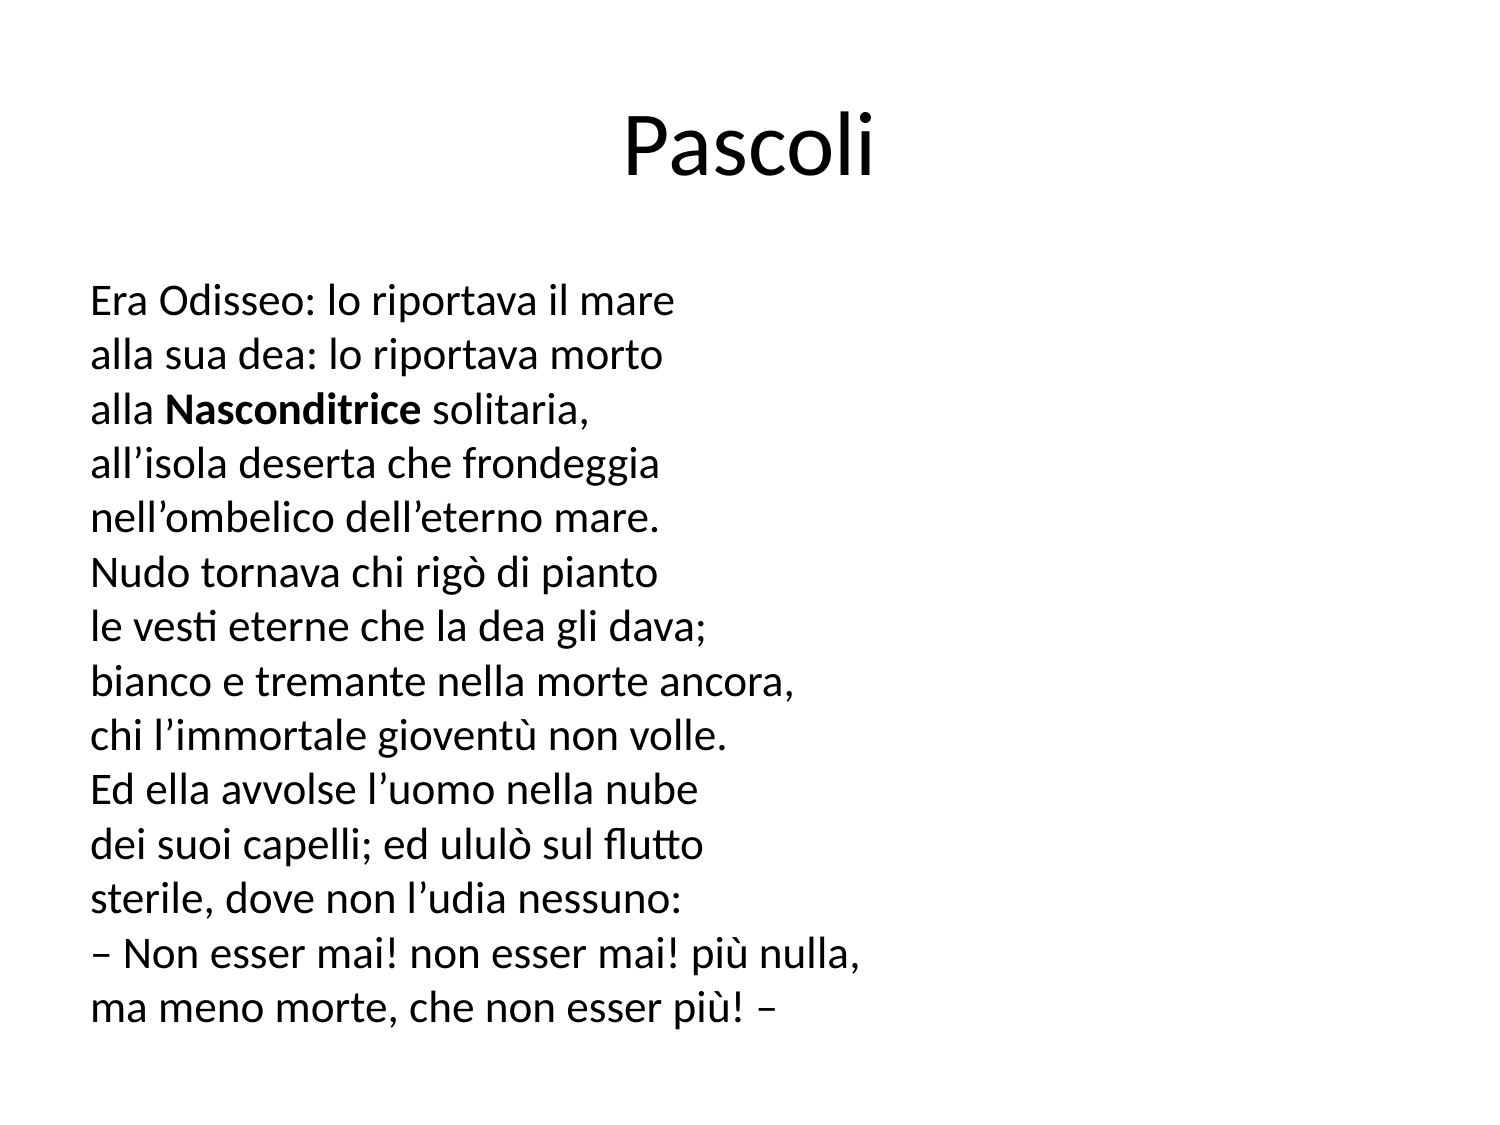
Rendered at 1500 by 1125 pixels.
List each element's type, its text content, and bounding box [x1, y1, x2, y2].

list Era Odisseo: lo riportava il mare alla sua dea: lo riportava morto alla Nasconditrice solitaria, all’isola deserta che frondeggia nell’ombelico dell’eterno mare. Nudo tornava chi rigò di pianto le vesti eterne che la dea gli dava; bianco e tremante nella morte ancora, chi l’immortale gioventù non volle. Ed ella avvolse l’uomo nella nube dei suoi capelli; ed ululò sul flutto sterile, dove non l’udia nessuno: – Non esser mai! non esser mai! più nulla, ma meno morte, che non esser più! – [75, 262, 1448, 1042]
title Pascoli [75, 45, 1425, 233]
